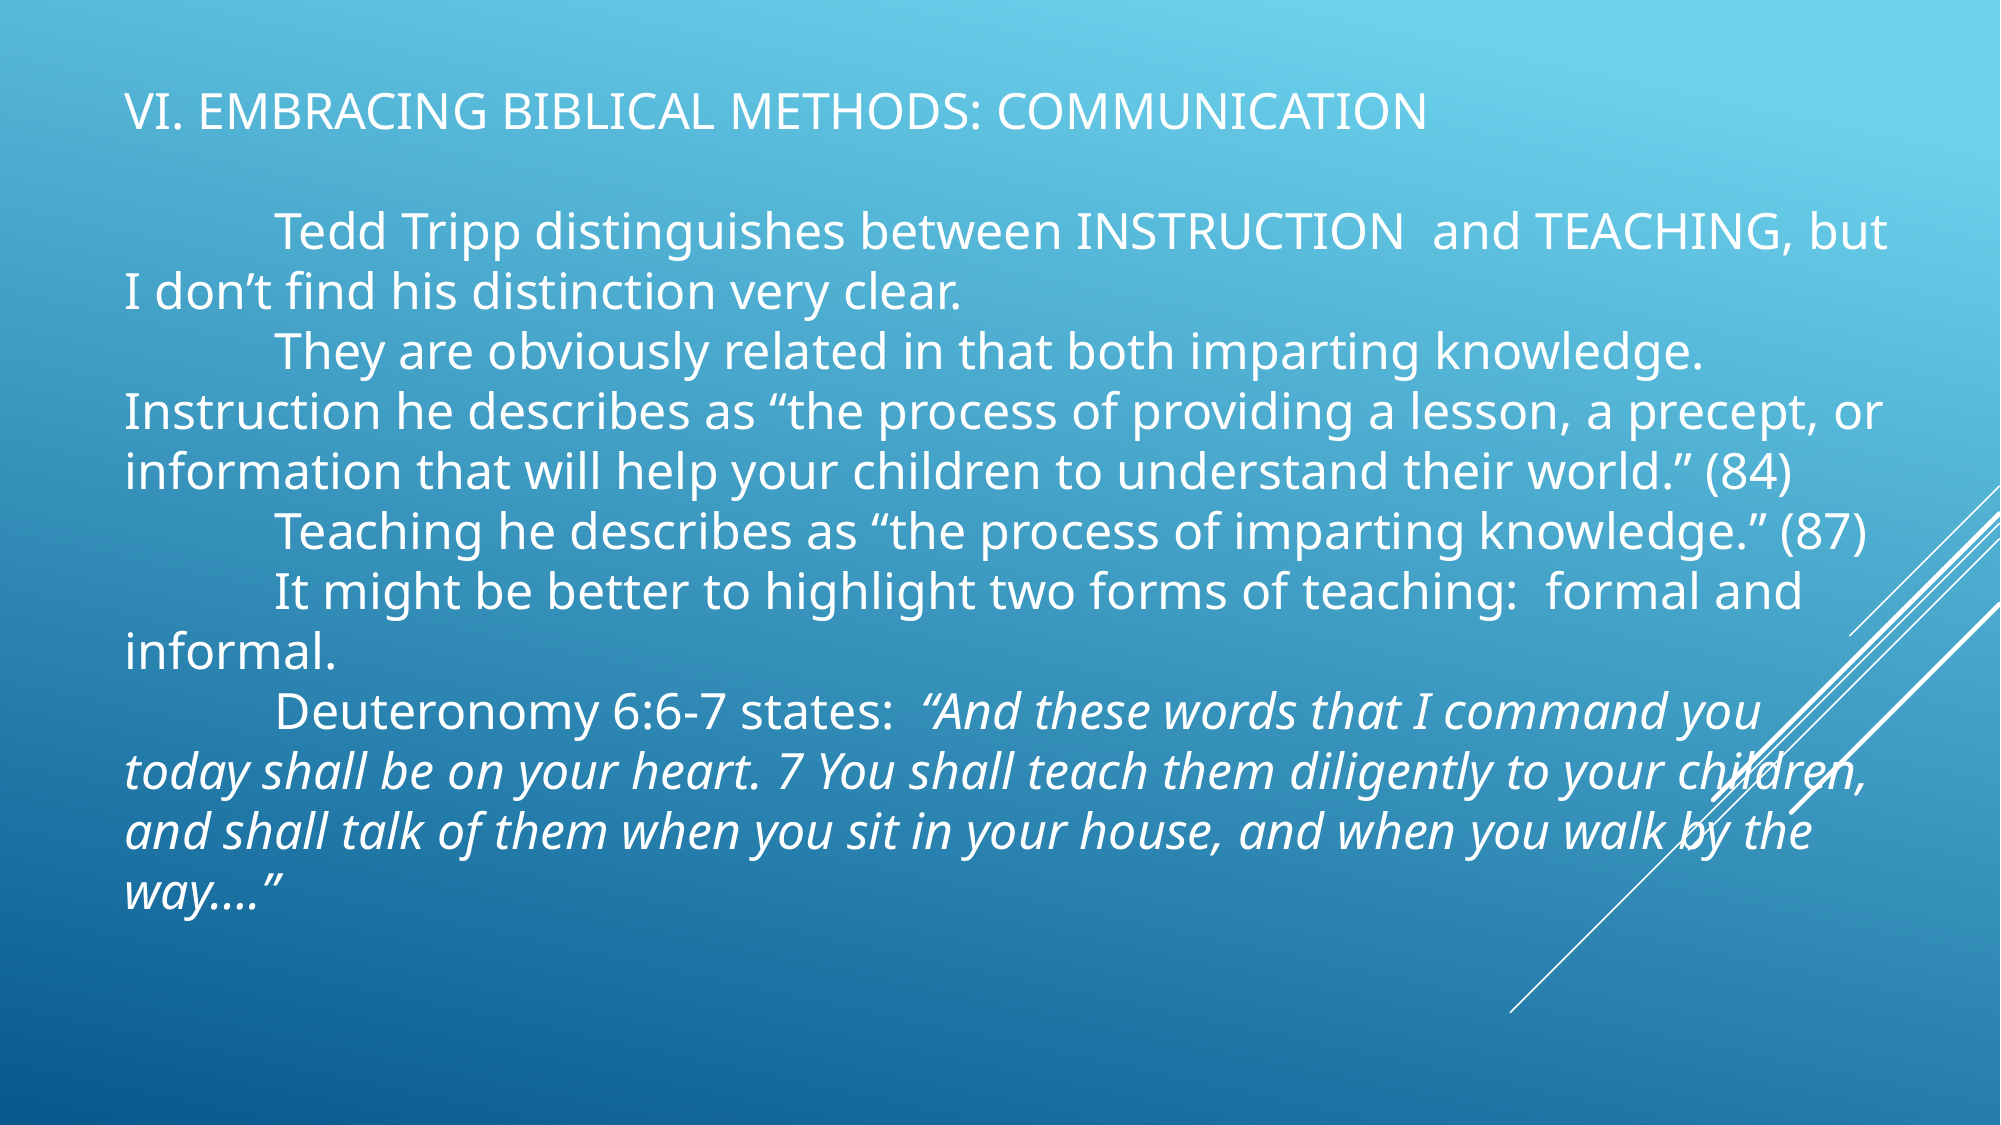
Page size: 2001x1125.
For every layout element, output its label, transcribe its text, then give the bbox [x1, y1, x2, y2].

text_box VI. EMBRACING BIBLICAL METHODS: COMMUNICATION Tedd Tripp distinguishes between INSTRUCTION and TEACHING, but I don’t find his distinction very clear. They are obviously related in that both imparting knowledge. Instruction he describes as “the process of providing a lesson, a precept, or information that will help your children to understand their world.” (84) Teaching he describes as “the process of imparting knowledge.” (87) It might be better to highlight two forms of teaching: formal and informal. Deuteronomy 6:6-7 states: “And these words that I command you today shall be on your heart. 7 You shall teach them diligently to your children, and shall talk of them when you sit in your house, and when you walk by the way….” [109, 71, 1910, 927]
